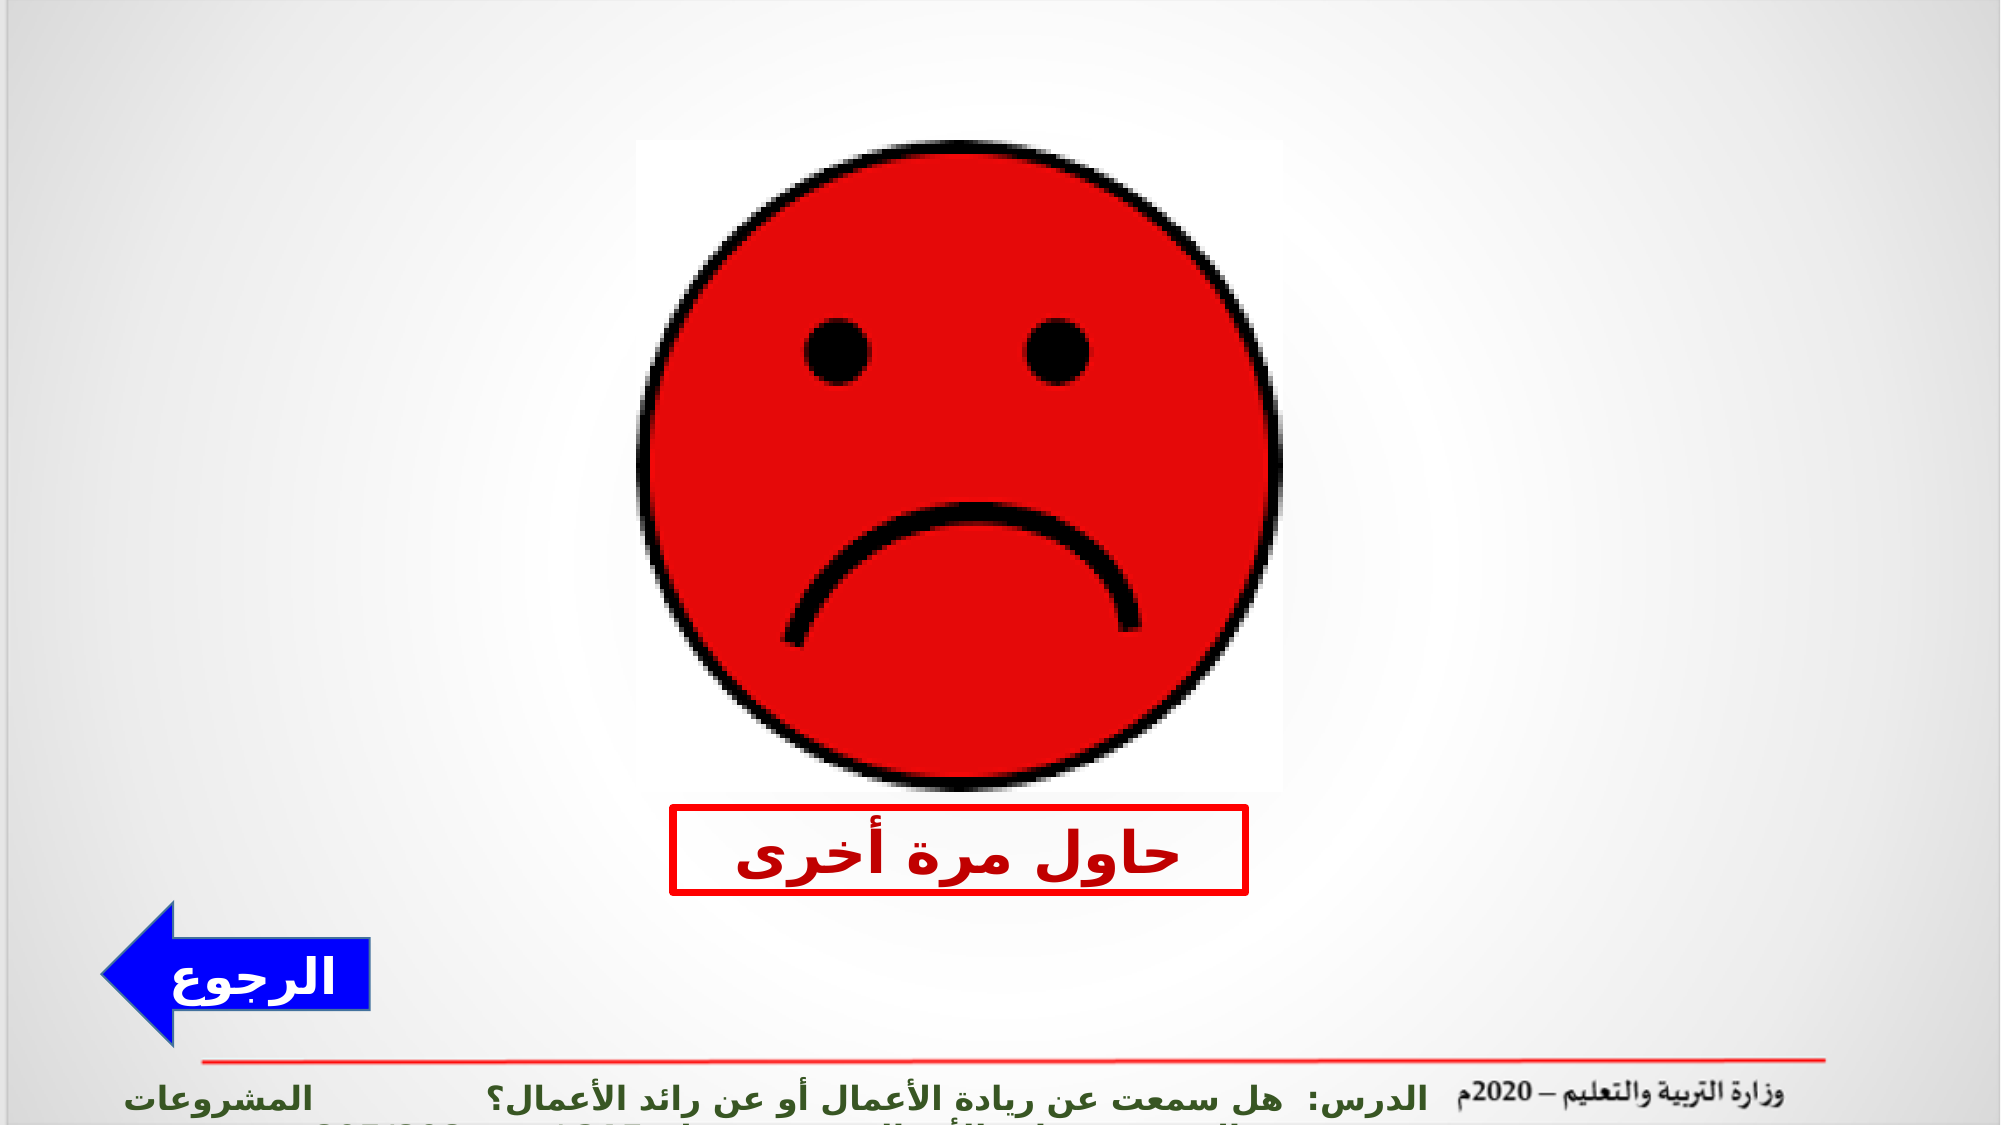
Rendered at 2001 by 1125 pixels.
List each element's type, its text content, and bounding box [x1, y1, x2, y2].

text_box الدرس: هل سمعت عن ريادة الأعمال أو عن رائد الأعمال؟ المشروعات الصغيرة وريادة الأعمال ادر215 / مشر805/808 [104, 1069, 1450, 1125]
text_box الرجوع [99, 899, 371, 1049]
picture [0, 0, 2001, 1125]
text_box حاول مرة أخرى [672, 807, 1246, 893]
